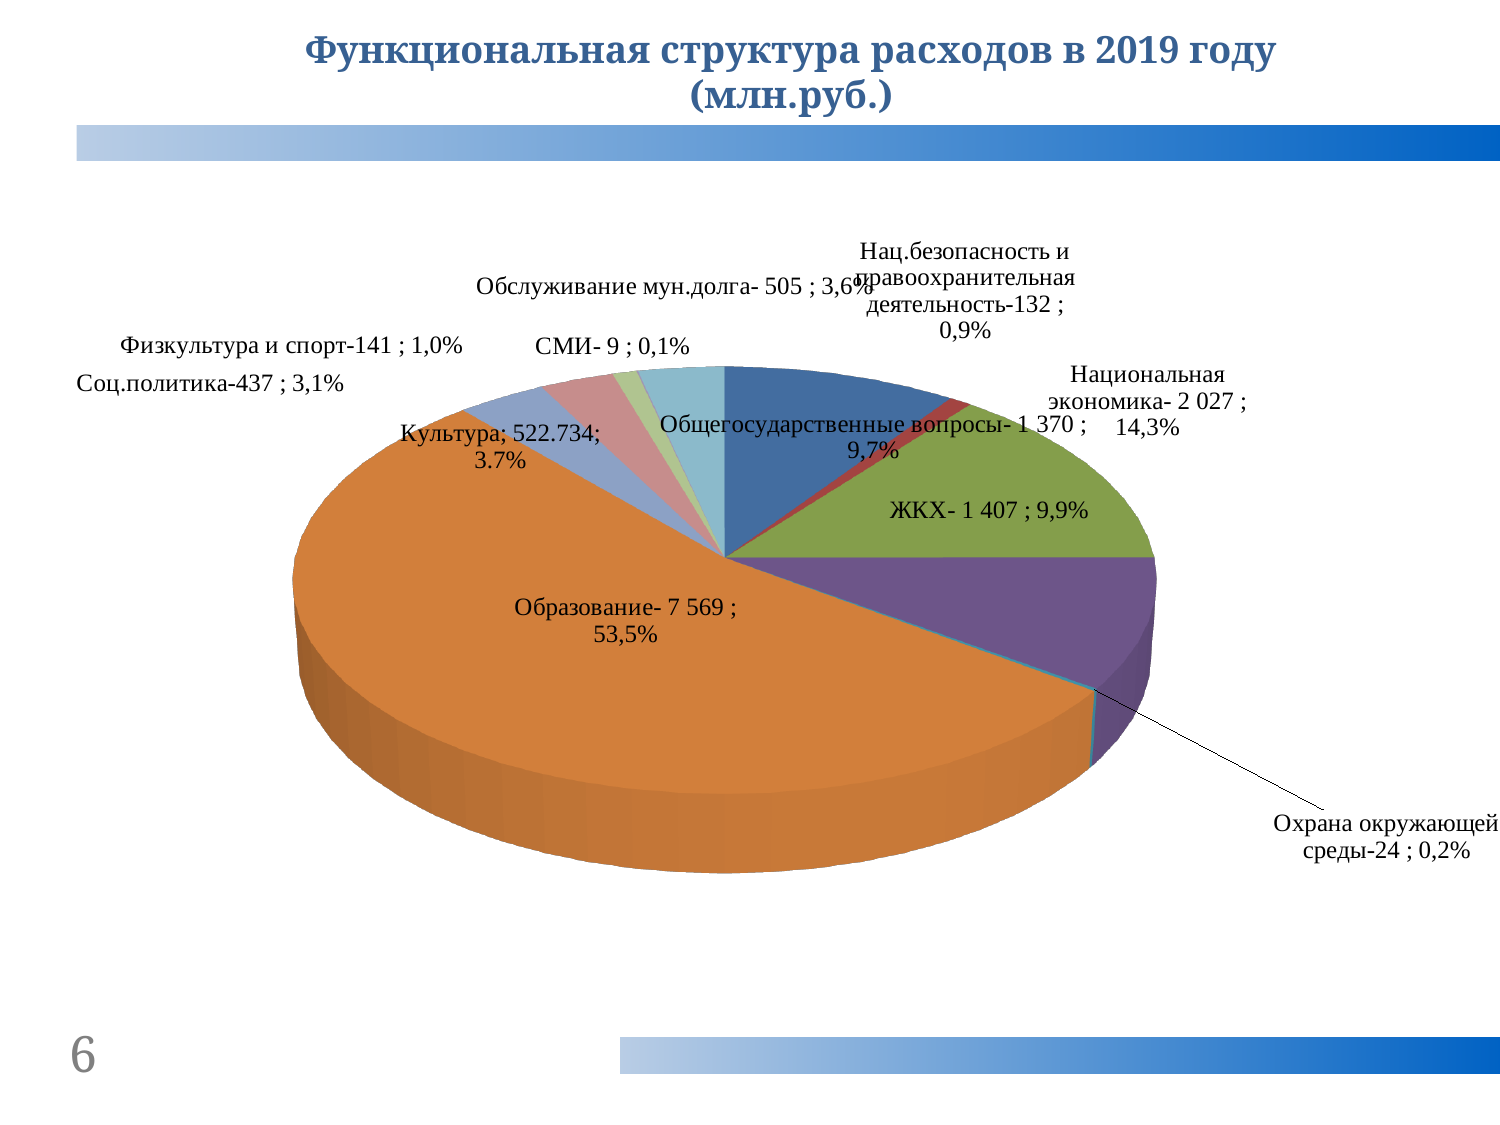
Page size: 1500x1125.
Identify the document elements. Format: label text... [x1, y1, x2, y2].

text_box [75, 123, 1500, 163]
chart [34, 160, 1500, 1020]
text_box [618, 1036, 1500, 1075]
text_box Функциональная структура расходов в 2019 году (млн.руб.) [182, 19, 1400, 124]
text_box 6 [54, 1029, 160, 1090]
